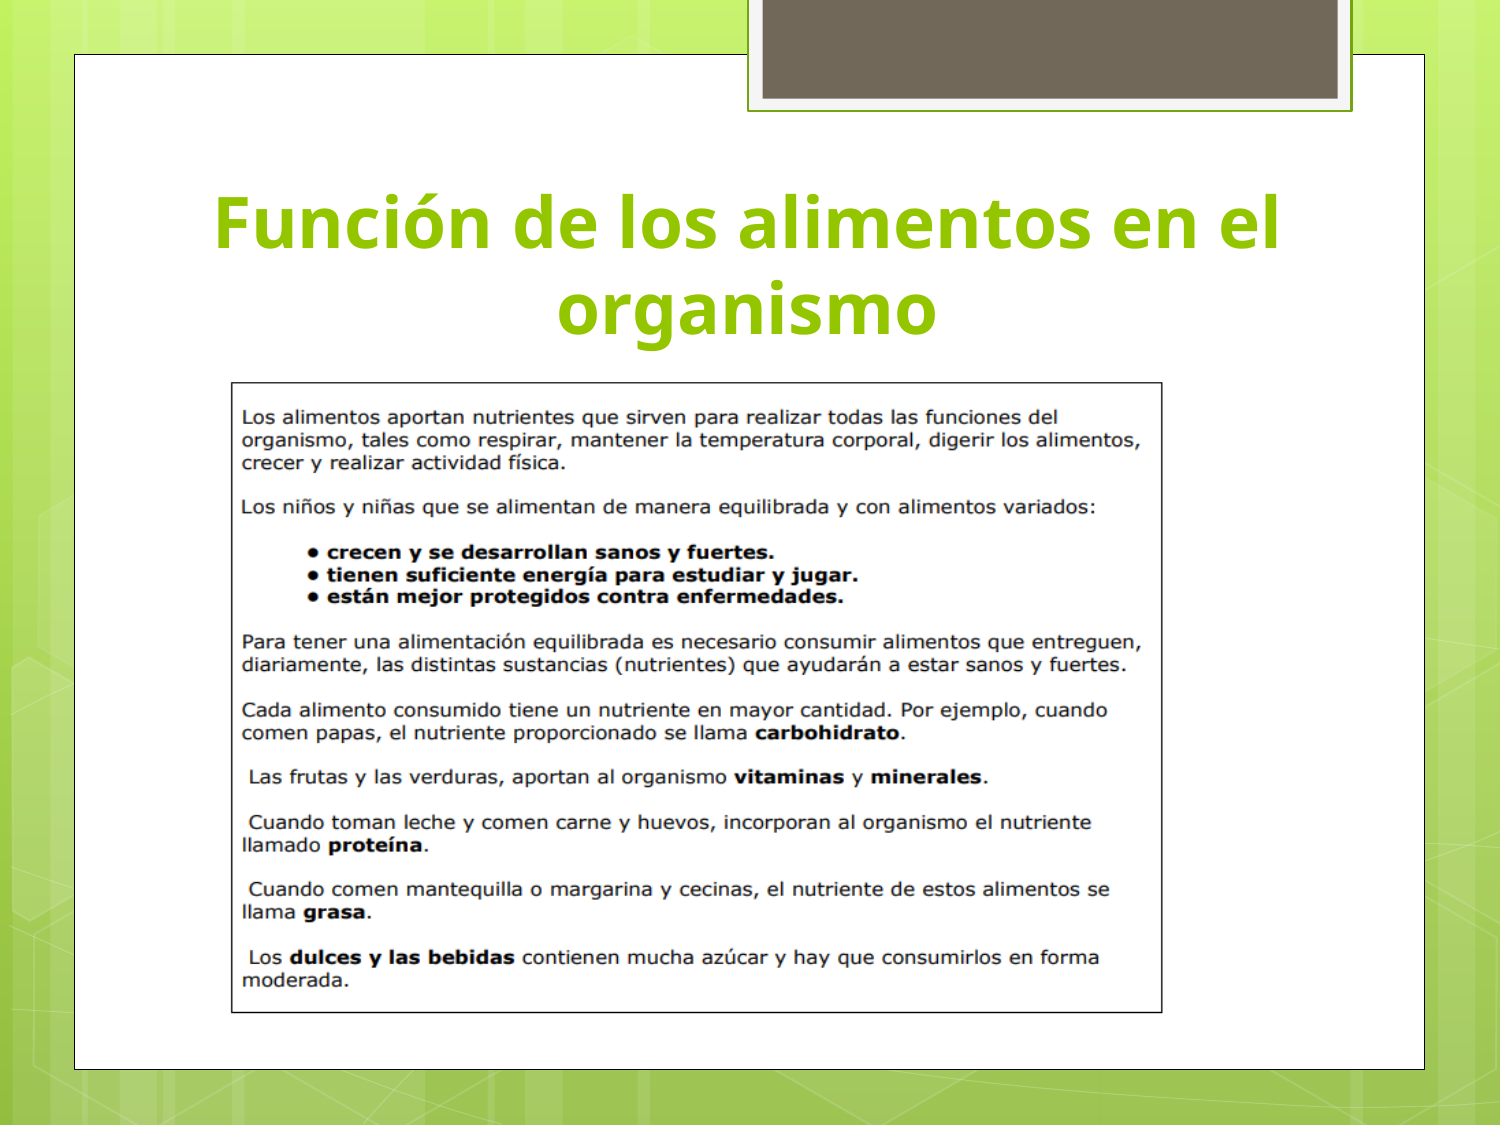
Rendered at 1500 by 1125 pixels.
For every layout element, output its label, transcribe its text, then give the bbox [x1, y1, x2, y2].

title Función de los alimentos en el organismo [171, 168, 1324, 357]
picture [206, 373, 1200, 1060]
